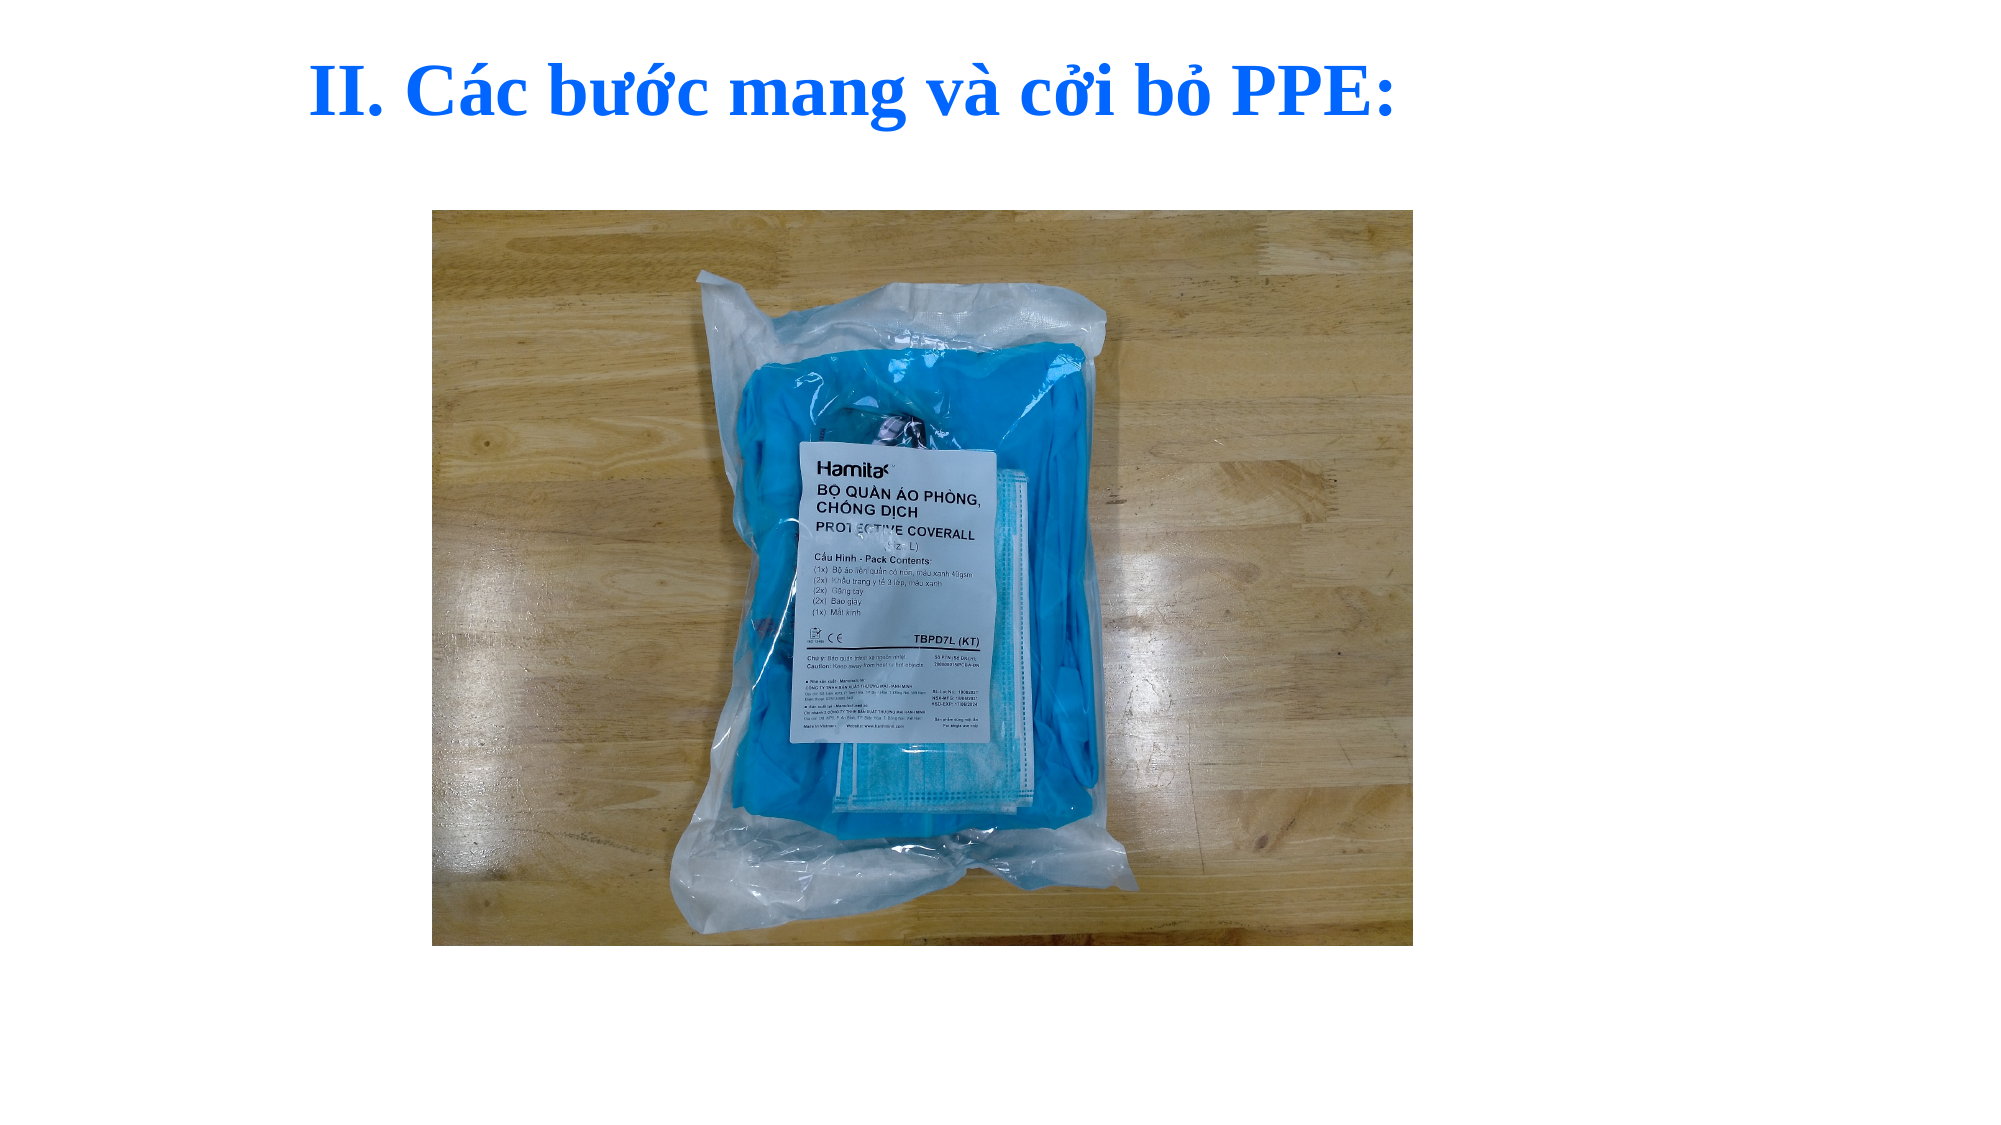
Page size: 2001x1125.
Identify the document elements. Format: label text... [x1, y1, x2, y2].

picture [432, 210, 1413, 946]
title II. Các bước mang và cởi bỏ PPE: [293, 24, 1553, 146]
